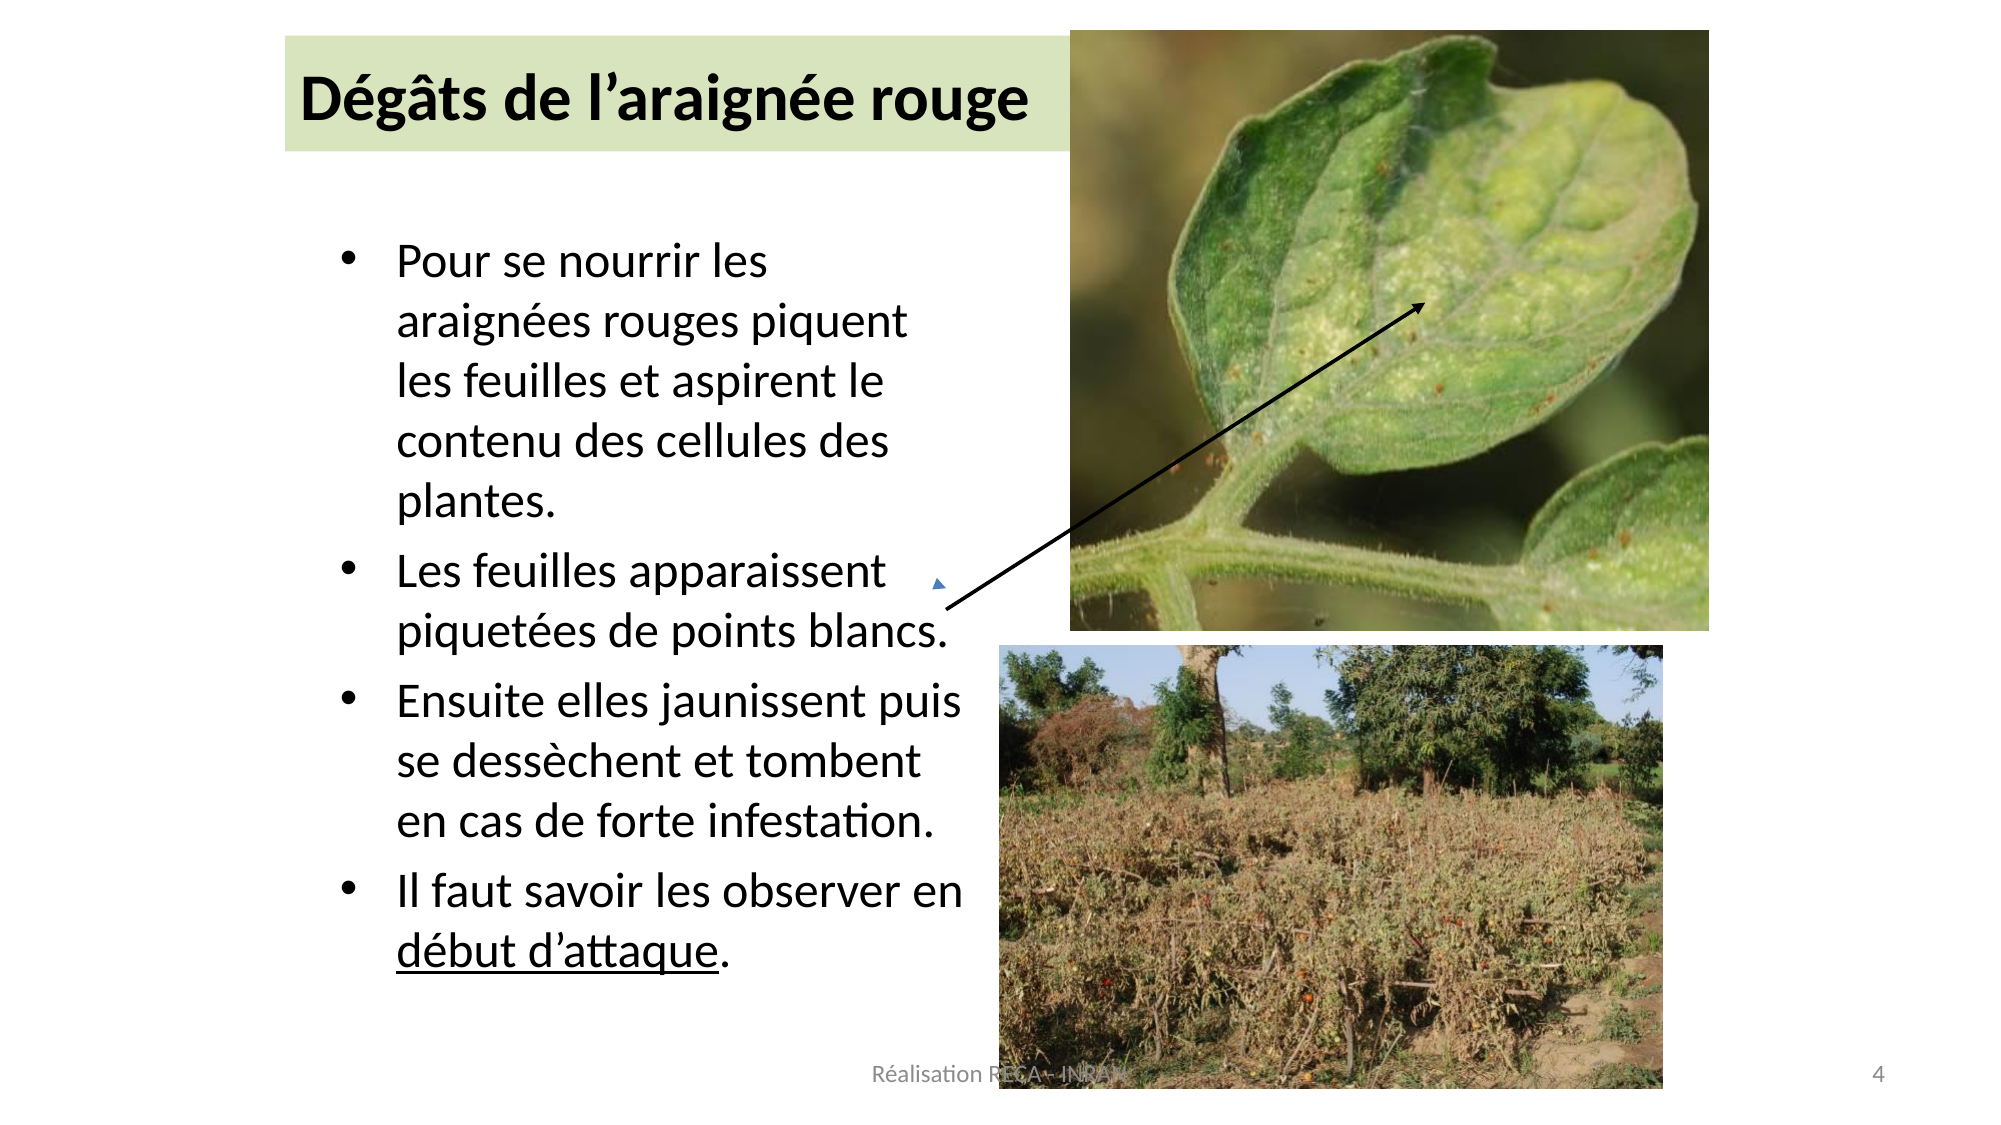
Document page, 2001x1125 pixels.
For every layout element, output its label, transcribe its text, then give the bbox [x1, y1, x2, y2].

slide_number 4 [1433, 1042, 1900, 1103]
picture [999, 644, 1663, 1089]
title Dégâts de l’araignée rouge [285, 35, 1065, 152]
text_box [945, 302, 1426, 610]
footer Réalisation RECA - INRAN [683, 1042, 1317, 1103]
list Pour se nourrir les araignées rouges piquent les feuilles et aspirent le contenu des cellules des plantes. Les feuilles apparaissent piquetées de points blancs. Ensuite elles jaunissent puis se dessèchent et tombent en cas de forte infestation. Il faut savoir les observer en début d’attaque. [324, 220, 988, 1005]
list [1070, 30, 1709, 631]
